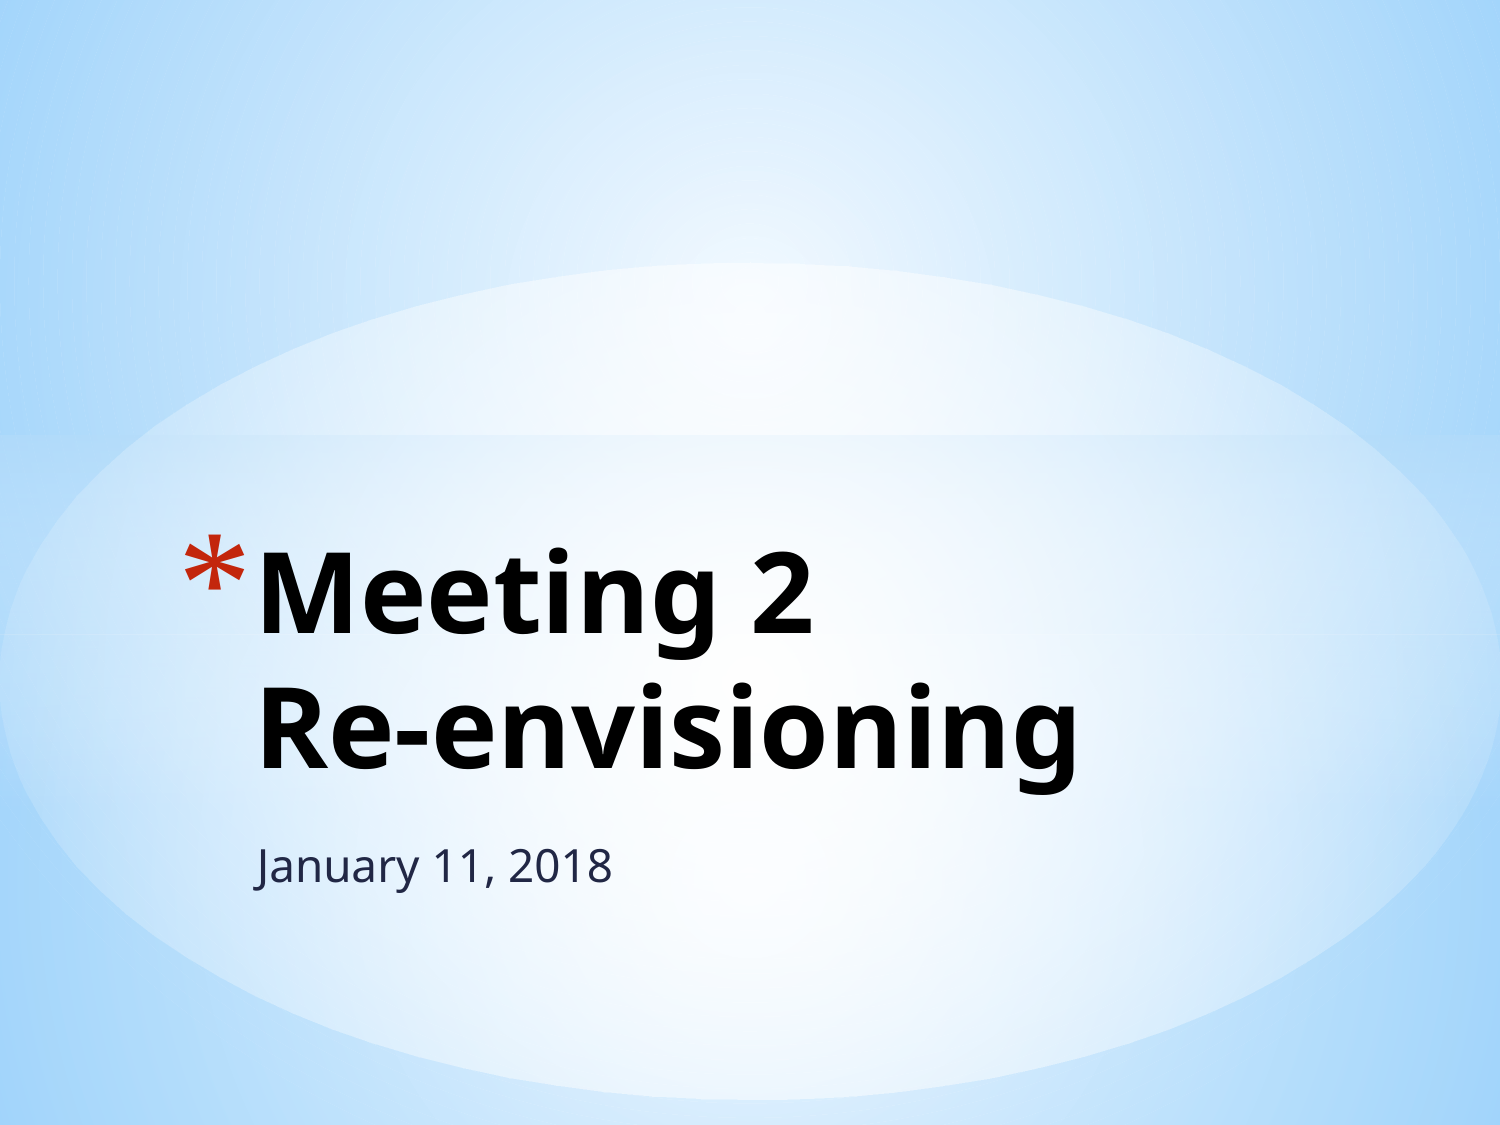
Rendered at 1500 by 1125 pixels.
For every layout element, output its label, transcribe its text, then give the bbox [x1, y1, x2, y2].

title Meeting 2 Re-envisioning [134, 513, 1312, 808]
subtitle January 11, 2018 [241, 828, 1167, 974]
